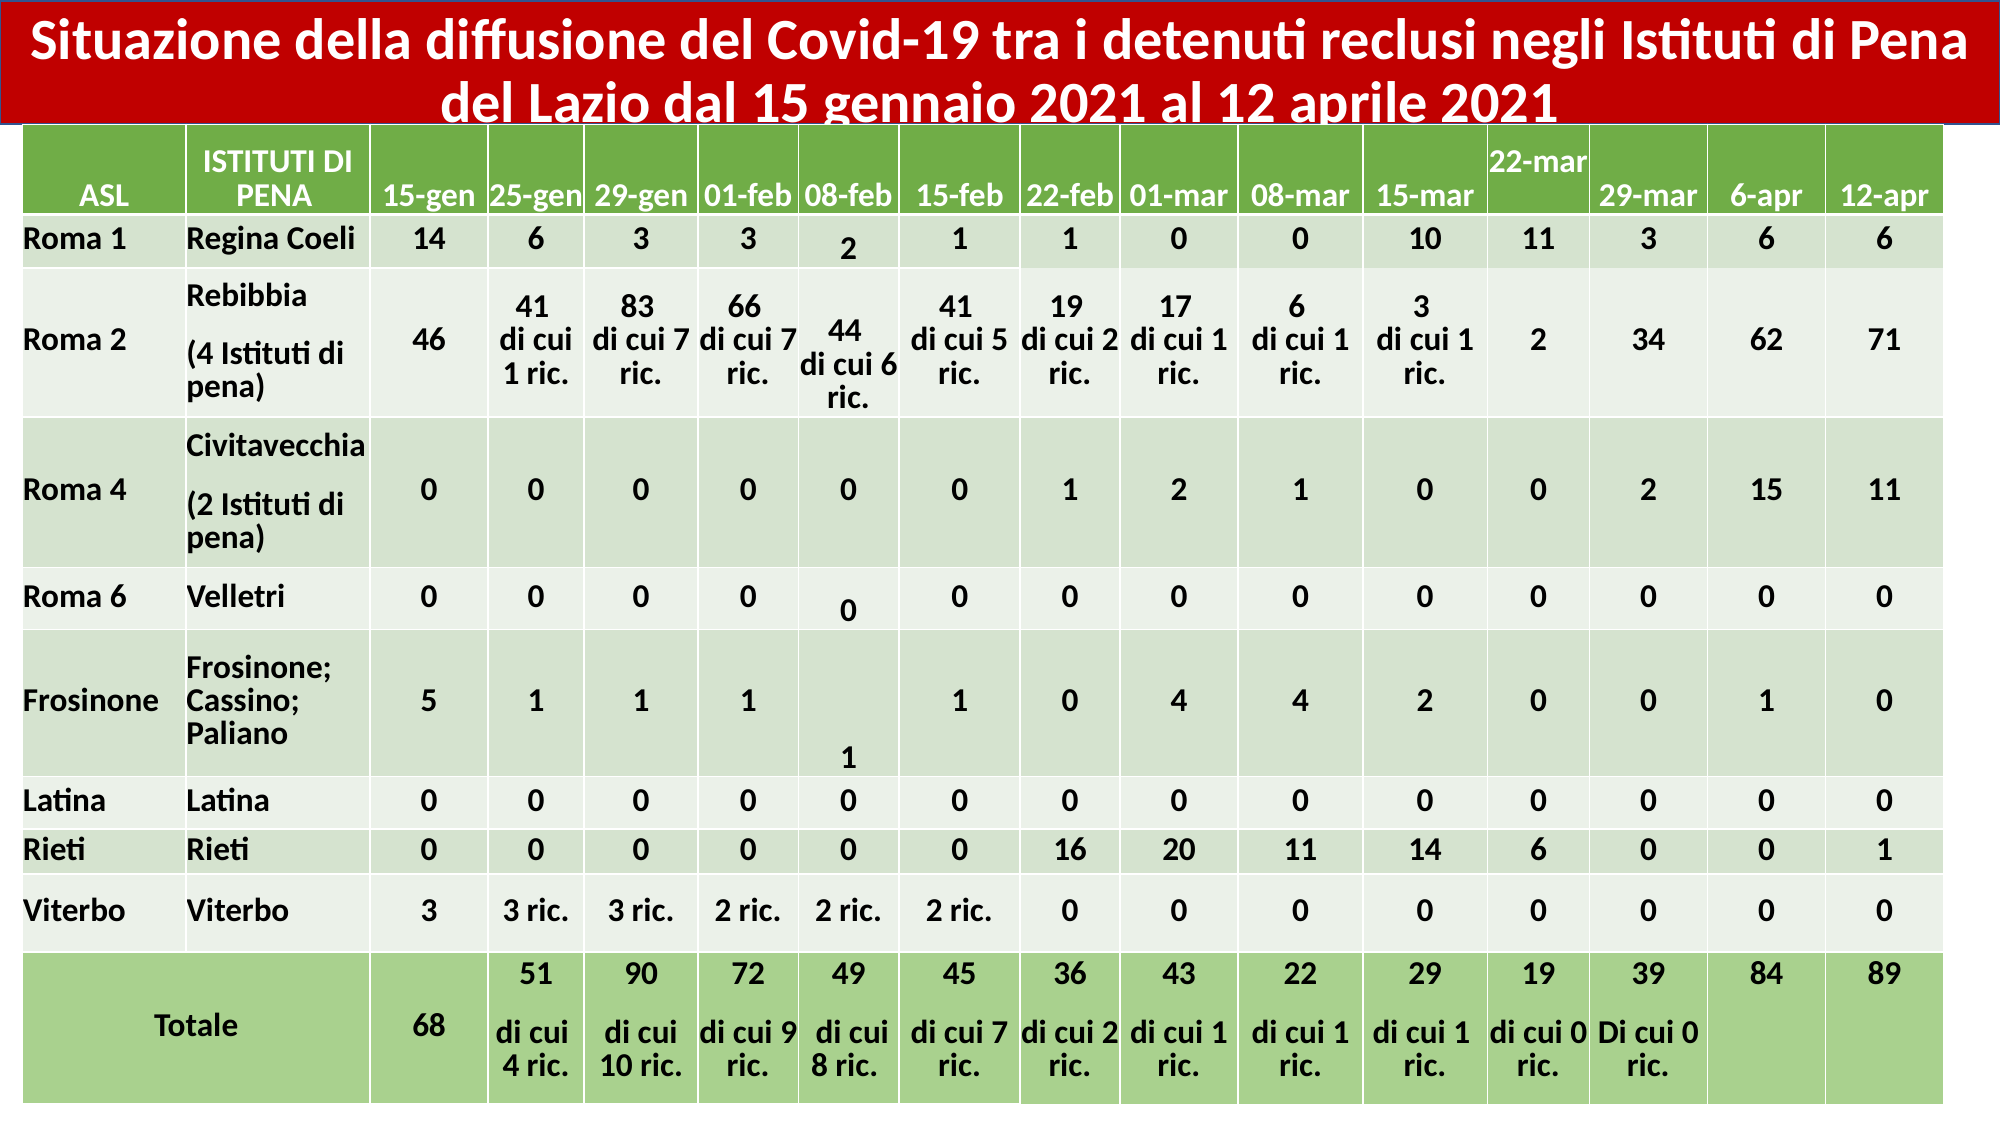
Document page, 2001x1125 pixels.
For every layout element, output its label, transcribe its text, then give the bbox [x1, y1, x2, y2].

table_cell 0 [1590, 630, 1707, 776]
table_cell 6 [1708, 216, 1825, 268]
table_cell di cui 9 ric. [699, 999, 798, 1103]
table_cell 0 [371, 830, 487, 873]
table_cell Viterbo [23, 875, 185, 951]
table_cell Latina [187, 777, 369, 828]
table_cell 1 [1021, 418, 1119, 567]
table_cell 0 [585, 418, 697, 567]
table_cell 49 [799, 953, 898, 999]
table_cell 0 [585, 777, 697, 828]
table_cell 14 [371, 216, 487, 267]
table_cell 66 di cui 7 ric. [699, 269, 798, 416]
table_cell 0 [585, 568, 697, 629]
table_cell 0 [489, 830, 583, 873]
table_cell 0 [900, 777, 1019, 828]
table_cell 0 [1121, 777, 1237, 828]
table_cell di cui 1 ric. [1364, 999, 1487, 1104]
table_cell 0 [371, 777, 487, 828]
table_cell 39 [1590, 953, 1707, 999]
table_header ISTITUTI DI PENA [187, 125, 369, 213]
table_cell 0 [1488, 418, 1589, 567]
table_cell 0 [1826, 777, 1943, 828]
table_cell 0 [699, 777, 798, 828]
table_cell (2 Istituti di pena) [187, 479, 369, 567]
table_cell 3 ric. [489, 875, 583, 951]
table_cell 1 [1021, 216, 1119, 268]
table_cell 41 di cui 5 ric. [900, 269, 1019, 416]
table_cell Rieti [23, 830, 185, 873]
table_cell 0 [1488, 875, 1589, 951]
table_cell Rebibbia [187, 269, 369, 328]
table_cell 6 [489, 216, 583, 267]
table_cell Frosinone [23, 630, 185, 776]
table_header 12-apr [1826, 125, 1943, 213]
table_cell 11 [1239, 830, 1362, 873]
table_cell 0 [1239, 777, 1362, 828]
table_cell 0 [1488, 568, 1589, 629]
table_cell 0 [1239, 216, 1362, 268]
table_cell 0 [1488, 630, 1589, 776]
table_cell 83 di cui 7 ric. [585, 269, 697, 416]
table_header 29-mar [1590, 125, 1707, 213]
table_cell Di cui 0 ric. [1590, 999, 1707, 1104]
table_cell 0 [1590, 875, 1707, 951]
table_cell [1708, 999, 1825, 1104]
table_cell (4 Istituti di pena) [187, 328, 369, 416]
table_cell 2 [1121, 418, 1237, 567]
table_header 25-gen [489, 125, 583, 213]
table_cell 16 [1021, 830, 1119, 873]
table_cell 0 [1708, 777, 1825, 828]
table_cell 0 [1708, 830, 1825, 873]
table_cell 0 [1364, 418, 1487, 567]
table_cell 0 [699, 830, 798, 873]
table_cell di cui 2 ric. [1021, 999, 1119, 1104]
table_cell di cui 1 ric. [1121, 999, 1237, 1104]
table_header 08-mar [1239, 125, 1362, 213]
table_cell di cui 1 ric. [1239, 999, 1362, 1104]
table_cell 0 [900, 830, 1019, 873]
table_cell 0 [371, 418, 487, 567]
table_cell 20 [1121, 830, 1237, 873]
table_cell 3 [699, 216, 798, 267]
table_cell Roma 4 [23, 418, 185, 567]
table_cell 0 [1239, 568, 1362, 629]
table_cell Civitavecchia [187, 418, 369, 479]
table_cell 0 [1121, 216, 1237, 268]
table_header ASL [23, 125, 185, 213]
table_cell 0 [799, 830, 898, 873]
table_cell 2 ric. [900, 875, 1019, 951]
table_cell 0 [1590, 830, 1707, 873]
table_cell 0 [699, 418, 798, 567]
table_cell 2 ric. [699, 875, 798, 951]
table_cell 0 [1708, 568, 1825, 629]
table_cell Frosinone; Cassino; Paliano [187, 630, 369, 776]
table_cell 72 [699, 953, 798, 999]
table_cell 29 [1364, 953, 1487, 999]
table_cell 2 [799, 216, 898, 267]
table_cell 45 [900, 953, 1019, 999]
table_cell 46 [371, 269, 487, 416]
table_cell 0 [1021, 630, 1119, 776]
table_cell 6 di cui 1 ric. [1239, 268, 1362, 416]
table_cell 4 [1121, 630, 1237, 776]
table_header 15-mar [1364, 125, 1487, 213]
table_cell 11 [1488, 216, 1589, 268]
table_cell 0 [489, 568, 583, 629]
table_cell 15 [1708, 418, 1825, 567]
table_cell 0 [1021, 568, 1119, 629]
table_cell 0 [489, 418, 583, 567]
table_cell 0 [1826, 875, 1943, 951]
table_cell 0 [1826, 630, 1943, 776]
table_cell 1 [799, 630, 898, 776]
table_header 6-apr [1708, 125, 1825, 213]
table_cell 62 [1708, 268, 1825, 416]
table_cell 36 [1021, 953, 1119, 999]
table_cell 0 [1364, 777, 1487, 828]
table_cell di cui 8 ric. [799, 999, 898, 1103]
table_cell di cui 7 ric. [900, 999, 1019, 1103]
table_cell 0 [1239, 875, 1362, 951]
table_cell 0 [799, 777, 898, 828]
table_header 15-gen [371, 125, 487, 213]
table_cell 0 [489, 777, 583, 828]
table_cell 0 [1708, 875, 1825, 951]
table_cell 84 [1708, 953, 1825, 999]
table_cell 11 [1826, 418, 1943, 567]
table_cell Rieti [187, 830, 369, 873]
table_cell 22 [1239, 953, 1362, 999]
table_cell 0 [1121, 568, 1237, 629]
table_cell Roma 2 [23, 269, 185, 416]
table_cell 51 [489, 953, 583, 999]
table_cell 0 [1121, 875, 1237, 951]
table_cell 41 di cui 1 ric. [489, 269, 583, 416]
table_cell 2 [1364, 630, 1487, 776]
table_cell [1826, 999, 1943, 1104]
table_cell 1 [1239, 418, 1362, 567]
table_cell 3 [585, 216, 697, 267]
table_cell 0 [1590, 568, 1707, 629]
table_cell 1 [900, 216, 1019, 267]
table_cell 1 [1826, 830, 1943, 873]
table_cell 19 [1488, 953, 1589, 999]
table_cell Roma 1 [23, 216, 185, 267]
table_cell 90 [585, 953, 697, 999]
table_cell 1 [900, 630, 1019, 776]
table_cell 10 [1364, 216, 1487, 268]
table_cell 0 [900, 568, 1019, 629]
table_cell 1 [1708, 630, 1825, 776]
table_cell 19 di cui 2 ric. [1021, 268, 1119, 416]
table_cell 0 [1590, 777, 1707, 828]
table_header 01-feb [699, 125, 798, 213]
table_cell 68 [371, 953, 487, 1103]
table_cell Regina Coeli [187, 216, 369, 267]
table_cell 0 [1826, 568, 1943, 629]
table_header 22-feb [1021, 125, 1119, 213]
table_cell 3 di cui 1 ric. [1364, 268, 1487, 416]
table_cell Viterbo [187, 875, 369, 951]
table_header 15-feb [900, 125, 1019, 213]
table_cell 0 [1021, 777, 1119, 828]
table_cell 3 [371, 875, 487, 951]
table_cell 0 [1364, 568, 1487, 629]
table_header 08-feb [799, 125, 898, 213]
table_cell 3 [1590, 216, 1707, 268]
table_cell 0 [1488, 777, 1589, 828]
table_cell Velletri [187, 568, 369, 629]
table_cell di cui 0 ric. [1488, 999, 1589, 1104]
table_cell 1 [585, 630, 697, 776]
table_cell 6 [1488, 830, 1589, 873]
table_cell 2 [1488, 268, 1589, 416]
table_cell 2 ric. [799, 875, 898, 951]
table_cell 2 [1590, 418, 1707, 567]
table_header 29-gen [585, 125, 697, 213]
table_header 01-mar [1121, 125, 1237, 213]
table_cell 0 [1364, 875, 1487, 951]
table_cell 4 [1239, 630, 1362, 776]
table_cell 5 [371, 630, 487, 776]
table_cell 0 [1021, 875, 1119, 951]
table_cell 0 [799, 418, 898, 567]
table_cell 44 di cui 6 ric. [799, 269, 898, 416]
table_cell 0 [371, 568, 487, 629]
table_cell 0 [585, 830, 697, 873]
table_cell 0 [799, 568, 898, 629]
table_cell 34 [1590, 268, 1707, 416]
table_cell 6 [1826, 216, 1943, 268]
table_cell 43 [1121, 953, 1237, 999]
subtitle Situazione della diffusione del Covid-19 tra i detenuti reclusi negli Istituti di Pena del Lazio dal 15 gennaio 2021 al 12 aprile 2021 [0, 0, 2000, 125]
table_cell 1 [699, 630, 798, 776]
table_cell Totale [23, 953, 369, 1103]
table_cell Latina [23, 777, 185, 828]
table_cell 17 di cui 1 ric. [1121, 268, 1237, 416]
table_cell 89 [1826, 953, 1943, 999]
table_cell 71 [1826, 268, 1943, 416]
table_cell 0 [900, 418, 1019, 567]
table_cell 14 [1364, 830, 1487, 873]
table_cell 3 ric. [585, 875, 697, 951]
table_cell di cui 10 ric. [585, 999, 697, 1103]
table_cell 0 [699, 568, 798, 629]
table_header 22-mar [1488, 125, 1589, 213]
table_cell 1 [489, 630, 583, 776]
table_cell Roma 6 [23, 568, 185, 629]
table_cell di cui 4 ric. [489, 999, 583, 1103]
